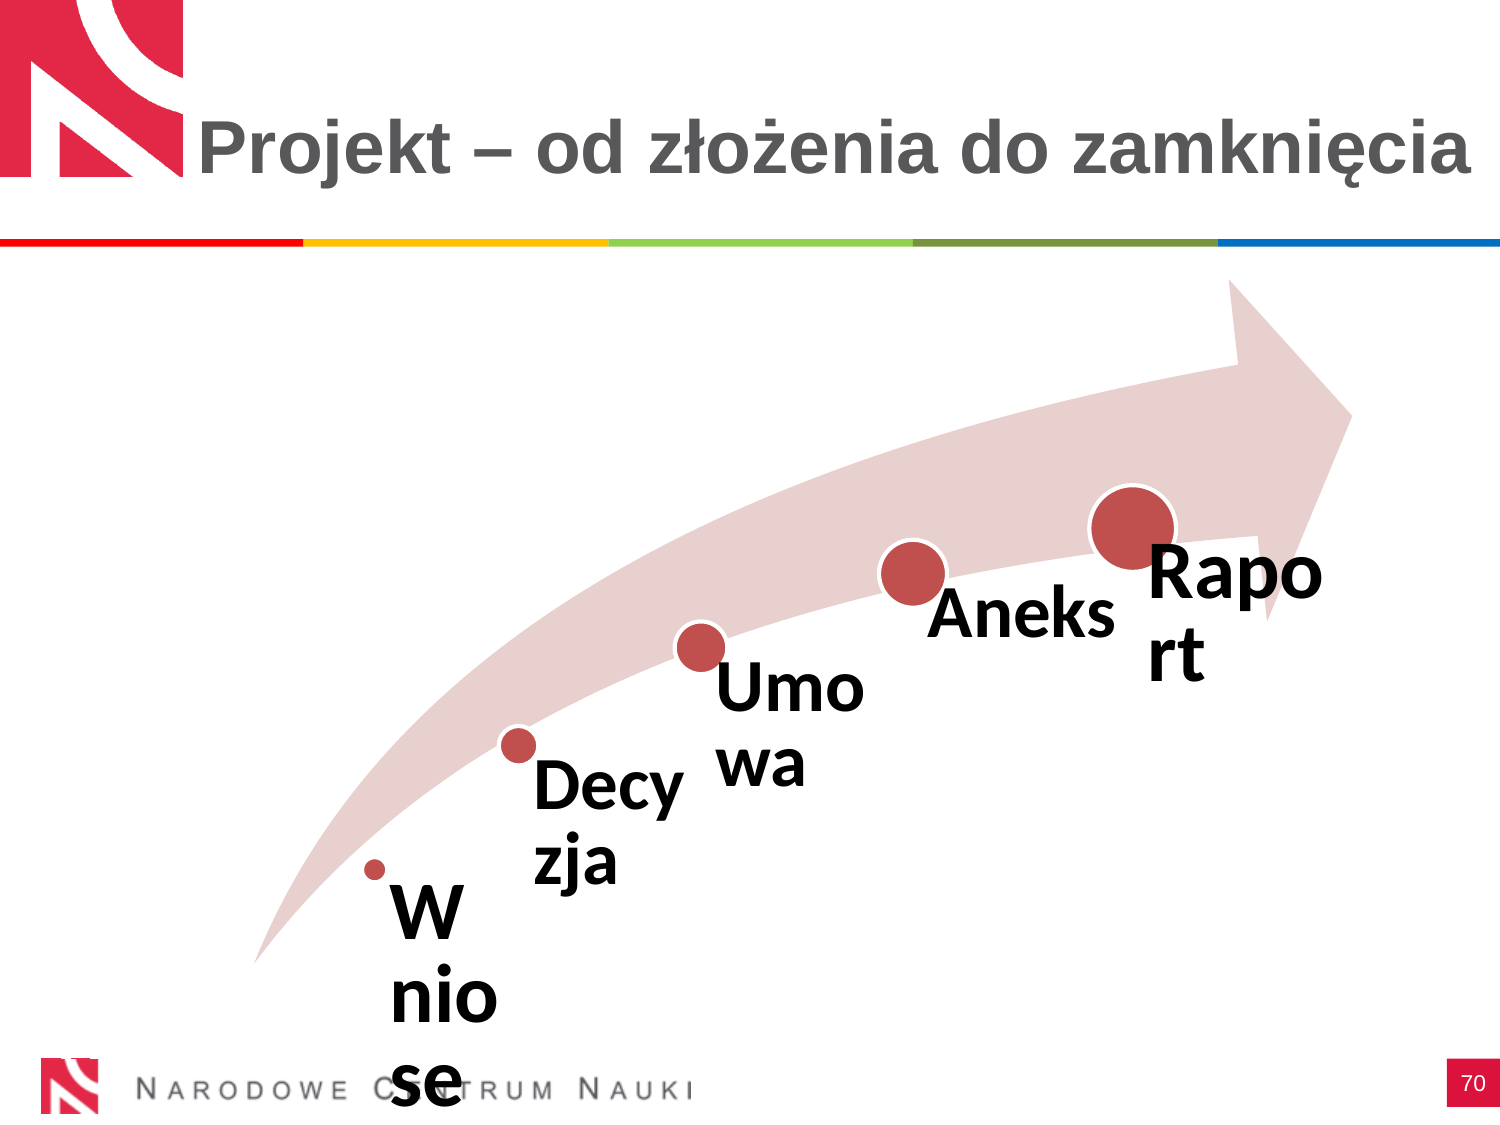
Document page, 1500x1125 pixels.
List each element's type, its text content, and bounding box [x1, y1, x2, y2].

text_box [253, 278, 1353, 965]
title Projekt – od złożenia do zamknięcia [183, 101, 1500, 197]
picture [41, 1058, 692, 1114]
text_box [0, 238, 1500, 247]
slide_number 70 [1446, 1058, 1500, 1107]
picture [0, 0, 183, 177]
